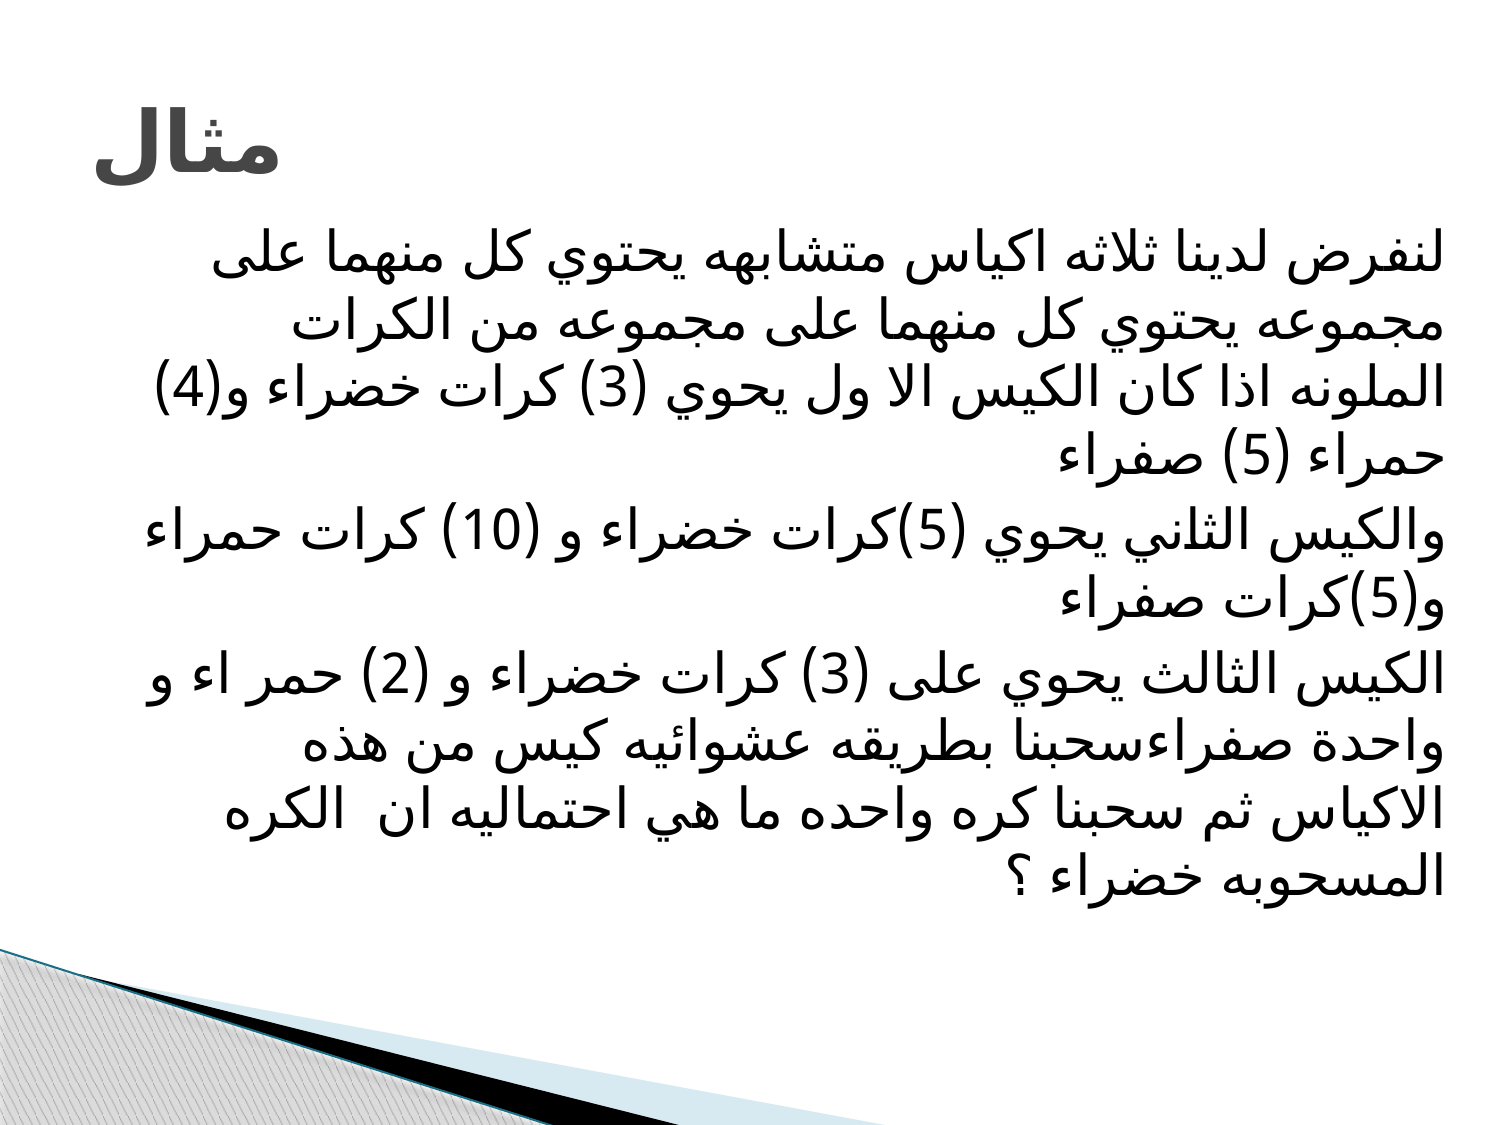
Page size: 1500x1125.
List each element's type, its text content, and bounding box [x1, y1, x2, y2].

title مثال [75, 45, 1425, 233]
list لنفرض لدينا ثلاثه اكياس متشابهه يحتوي كل منهما على مجموعه يحتوي كل منهما على مجموعه من الكرات الملونه اذا كان الكيس الا ول يحوي (3) كرات خضراء و(4) حمراء (5) صفراء والكيس الثاني يحوي (5)كرات خضراء و (10) كرات حمراء و(5)كرات صفراء الكيس الثالث يحوي على (3) كرات خضراء و (2) حمر اء و واحدة صفراءسحبنا بطريقه عشوائيه كيس من هذه الاكياس ثم سحبنا كره واحده ما هي احتماليه ان الكره المسحوبه خضراء ؟ [112, 208, 1463, 1035]
